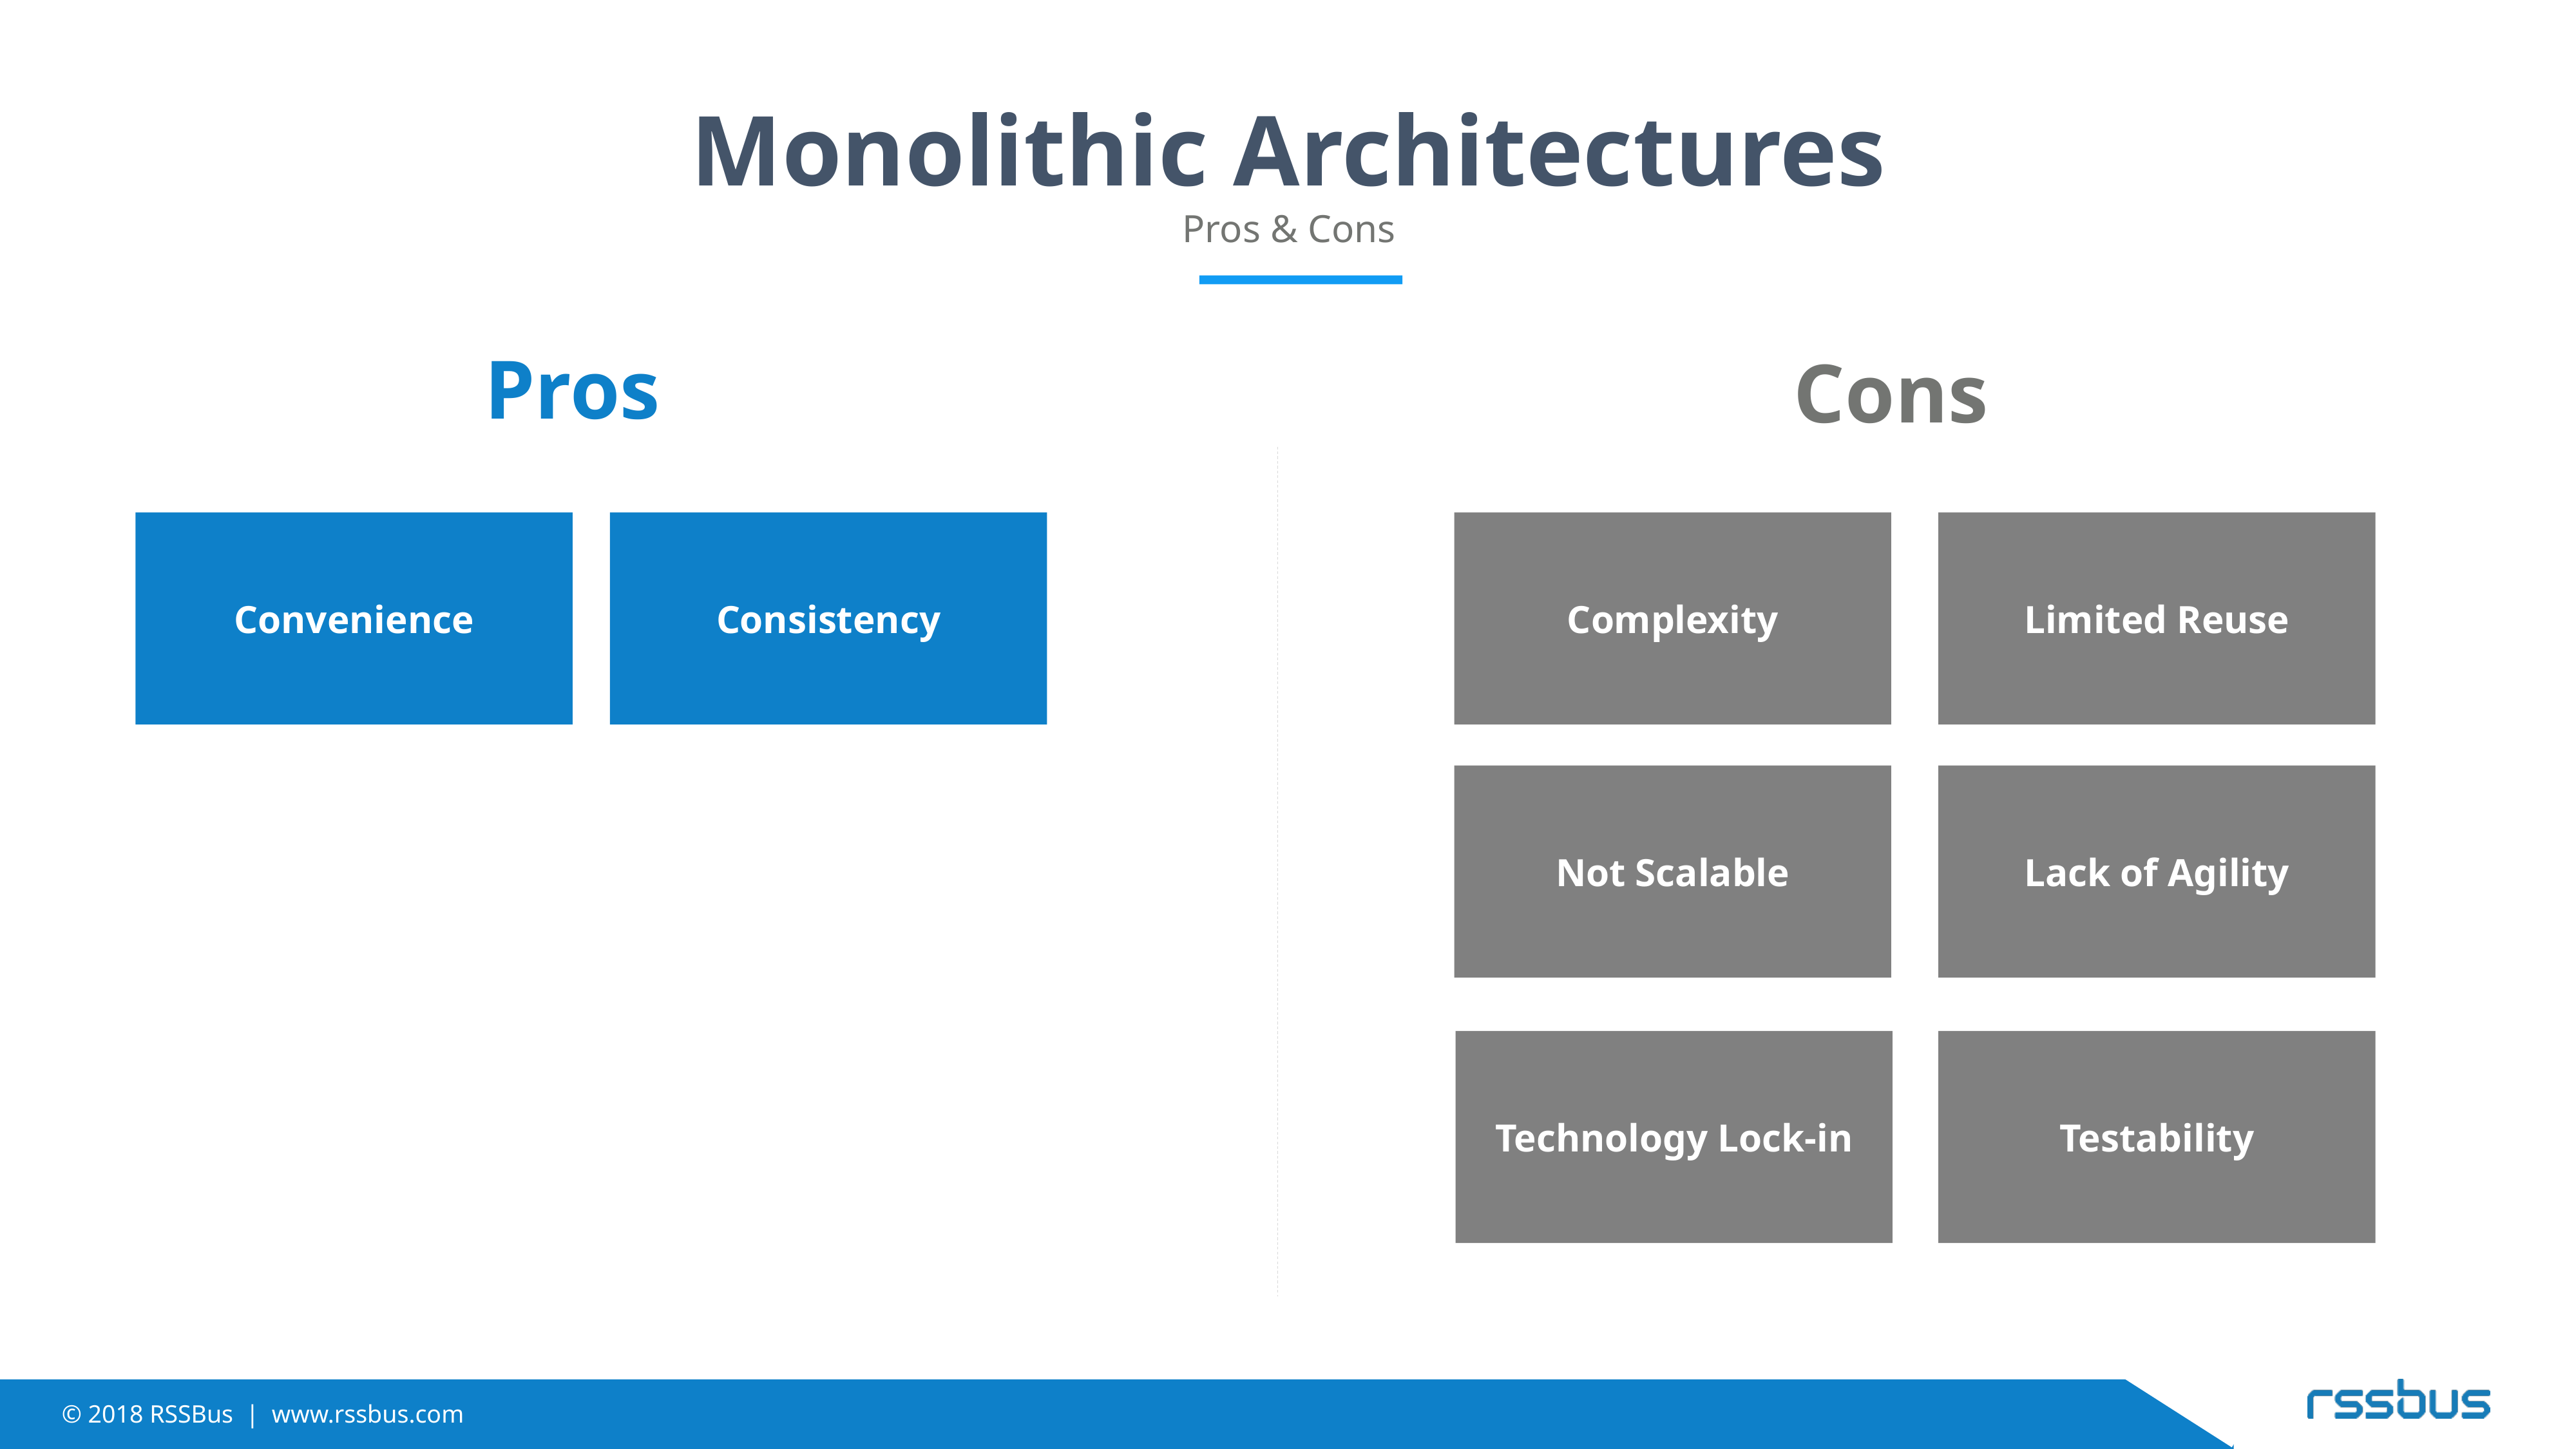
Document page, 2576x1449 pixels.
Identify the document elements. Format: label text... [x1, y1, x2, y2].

text_box Lack of Agility [1938, 765, 2376, 978]
text_box Pros & Cons [1182, 205, 1396, 251]
text_box Not Scalable [1454, 765, 1892, 978]
text_box Convenience [135, 512, 573, 725]
text_box [1199, 275, 1403, 285]
text_box Testability [1938, 1030, 2376, 1244]
picture [2307, 1379, 2490, 1419]
text_box Technology Lock-in [1455, 1030, 1893, 1244]
text_box Pros [484, 337, 660, 435]
text_box Monolithic Architectures [691, 89, 1886, 205]
text_box Limited Reuse [1938, 512, 2376, 725]
text_box Cons [1794, 342, 1989, 439]
text_box Consistency [609, 512, 1047, 725]
text_box Complexity [1454, 512, 1892, 725]
